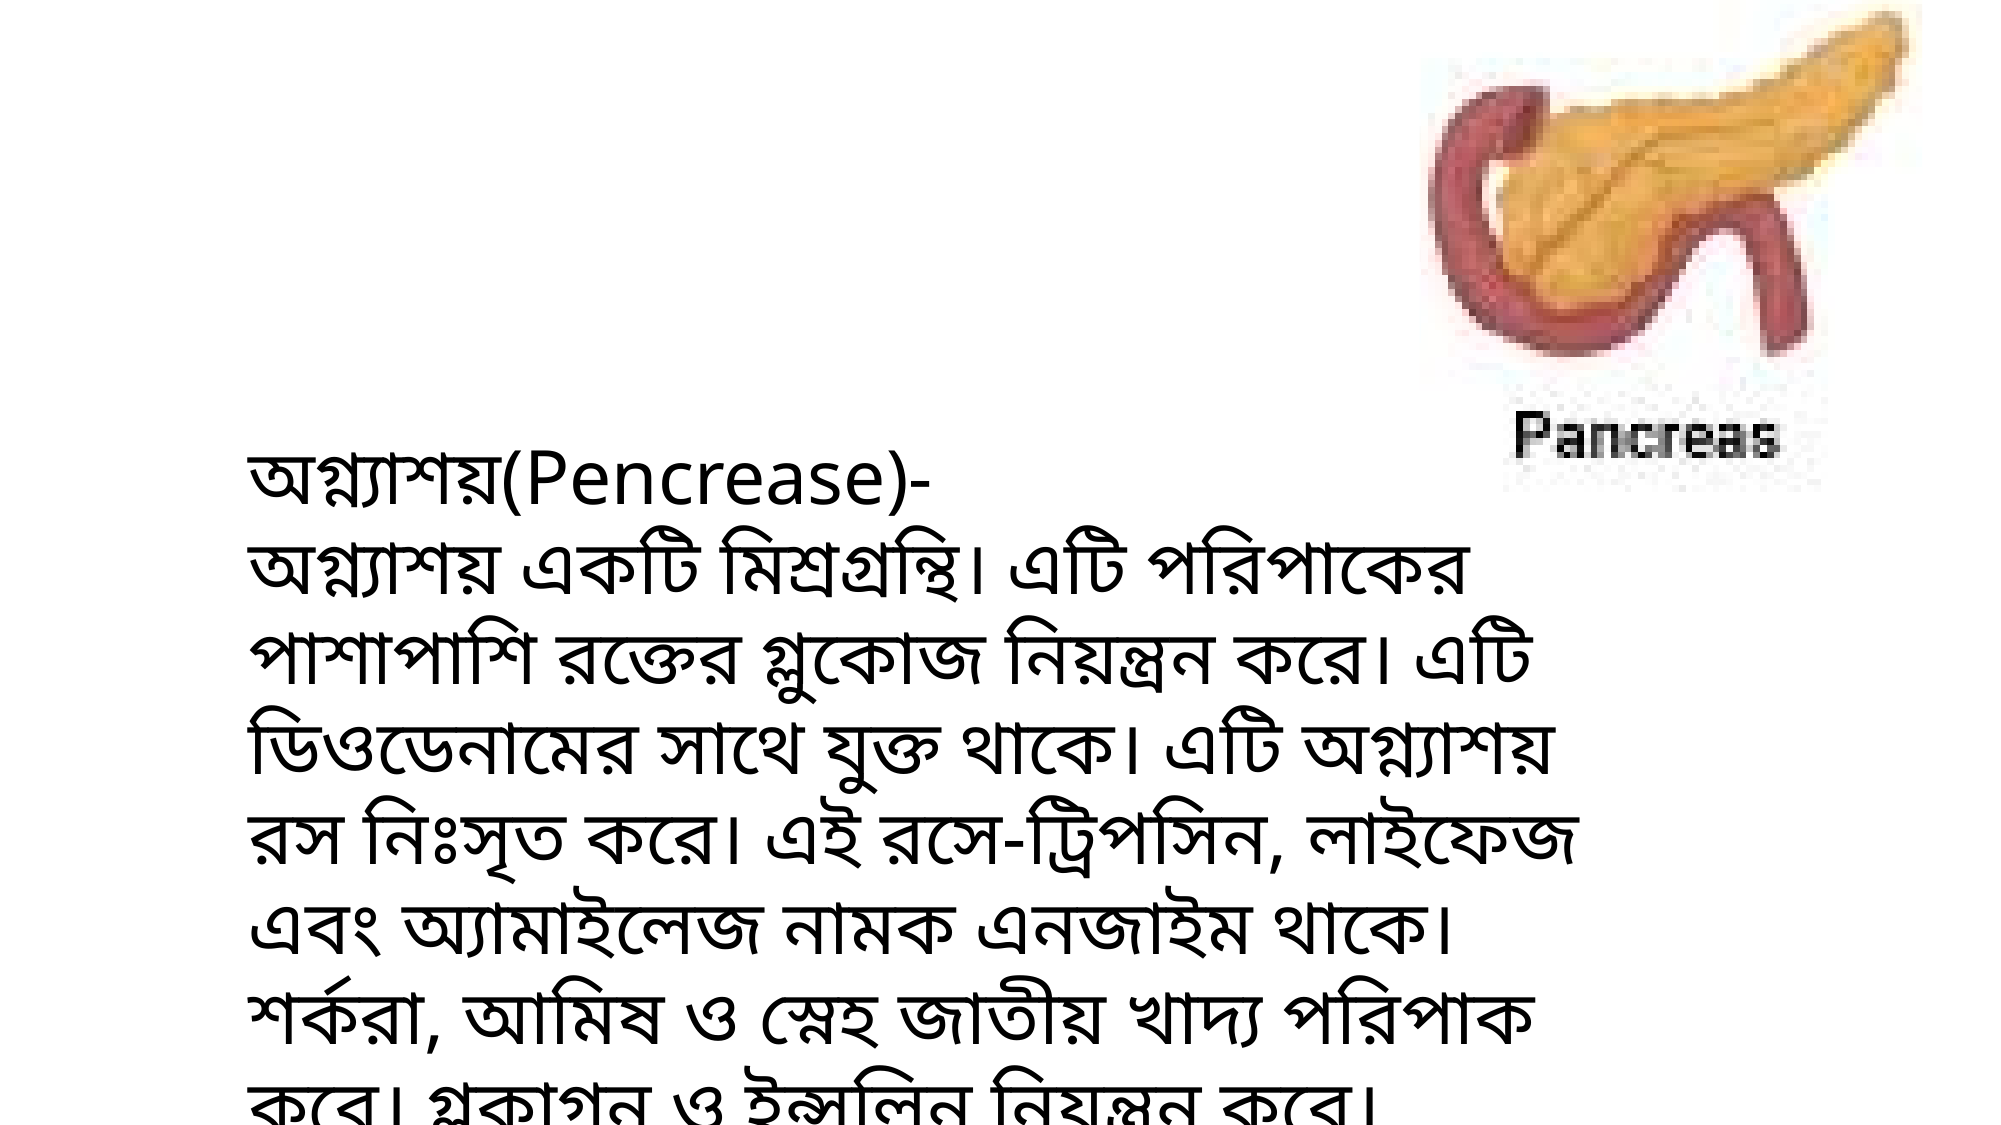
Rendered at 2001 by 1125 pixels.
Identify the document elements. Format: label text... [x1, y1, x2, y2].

picture [1419, 0, 1923, 492]
text_box অগ্ন্যাশয়(Pencrease)- অগ্ন্যাশয় একটি মিশ্রগ্রন্থি। এটি পরিপাকের পাশাপাশি রক্তের গ্লুকোজ নিয়ন্ত্রন করে। এটি ডিওডেনামের সাথে যুক্ত থাকে। এটি অগ্ন্যাশয় রস নিঃসৃত করে। এই রসে-ট্রিপসিন, লাইফেজ এবং অ্যামাইলেজ নামক এনজাইম থাকে। শর্করা, আমিষ ও স্নেহ জাতীয় খাদ্য পরিপাক করে। গ্লুকাগন ও ইন্সুলিন নিয়ন্ত্রন করে। [233, 422, 1624, 1125]
